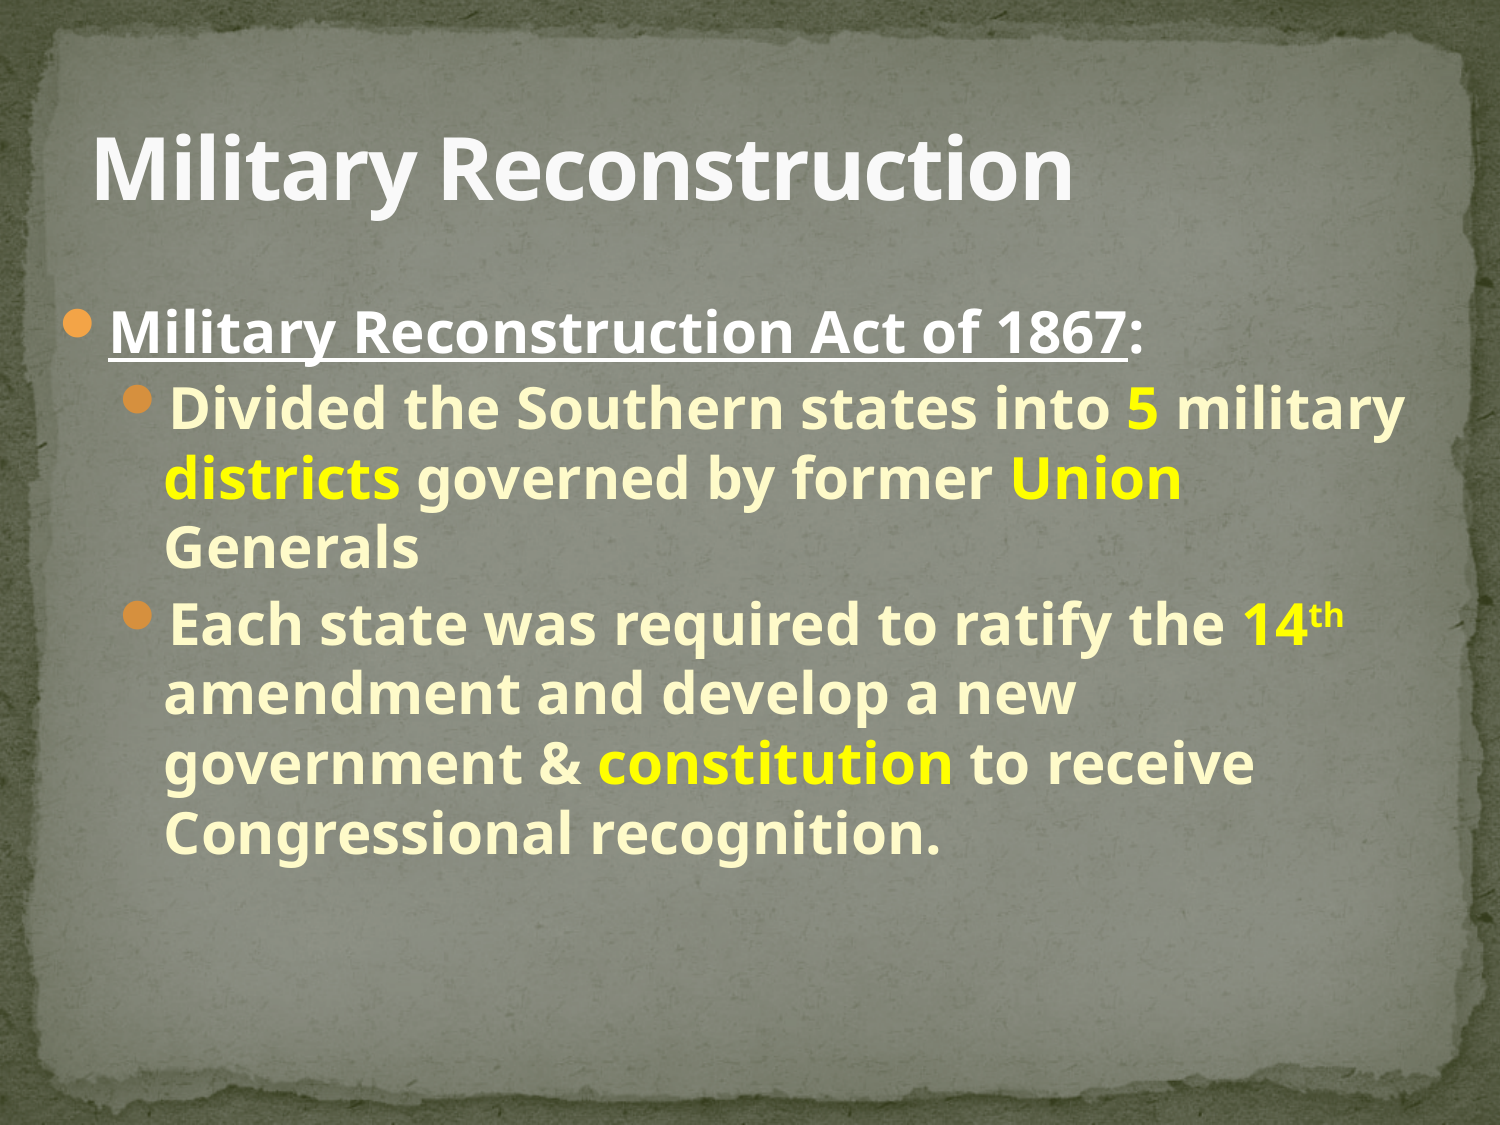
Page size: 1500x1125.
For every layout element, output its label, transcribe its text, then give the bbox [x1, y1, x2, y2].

list Military Reconstruction Act of 1867: Divided the Southern states into 5 military districts governed by former Union Generals Each state was required to ratify the 14th amendment and develop a new government & constitution to receive Congressional recognition. [44, 287, 1456, 993]
title Military Reconstruction [74, 24, 1425, 225]
